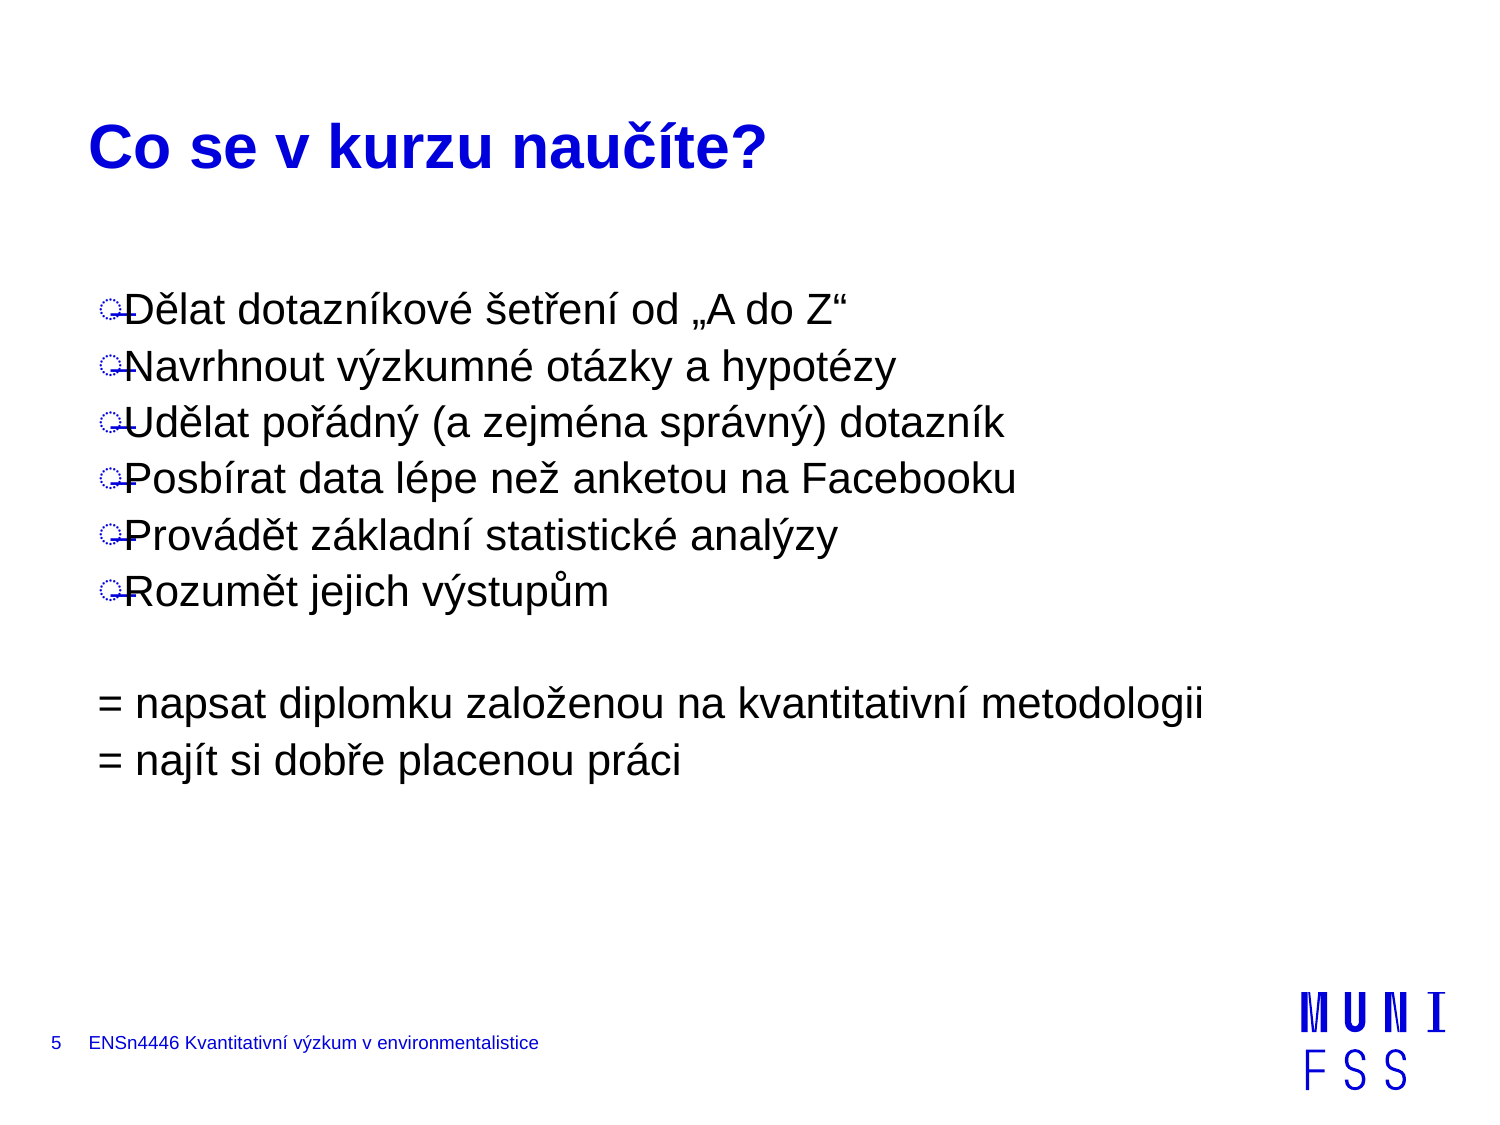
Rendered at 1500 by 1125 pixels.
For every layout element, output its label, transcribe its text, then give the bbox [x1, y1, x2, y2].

slide_number 5 [50, 1021, 82, 1063]
list Dělat dotazníkové šetření od „A do Z“ Navrhnout výzkumné otázky a hypotézy Udělat pořádný (a zejména správný) dotazník Posbírat data lépe než anketou na Facebooku Provádět základní statistické analýzy Rozumět jejich výstupům = napsat diplomku založenou na kvantitativní metodologii = najít si dobře placenou práci [88, 277, 1412, 957]
footer ENSn4446 Kvantitativní výzkum v environmentalistice [88, 1021, 1063, 1063]
title Co se v kurzu naučíte? [88, 118, 1412, 193]
